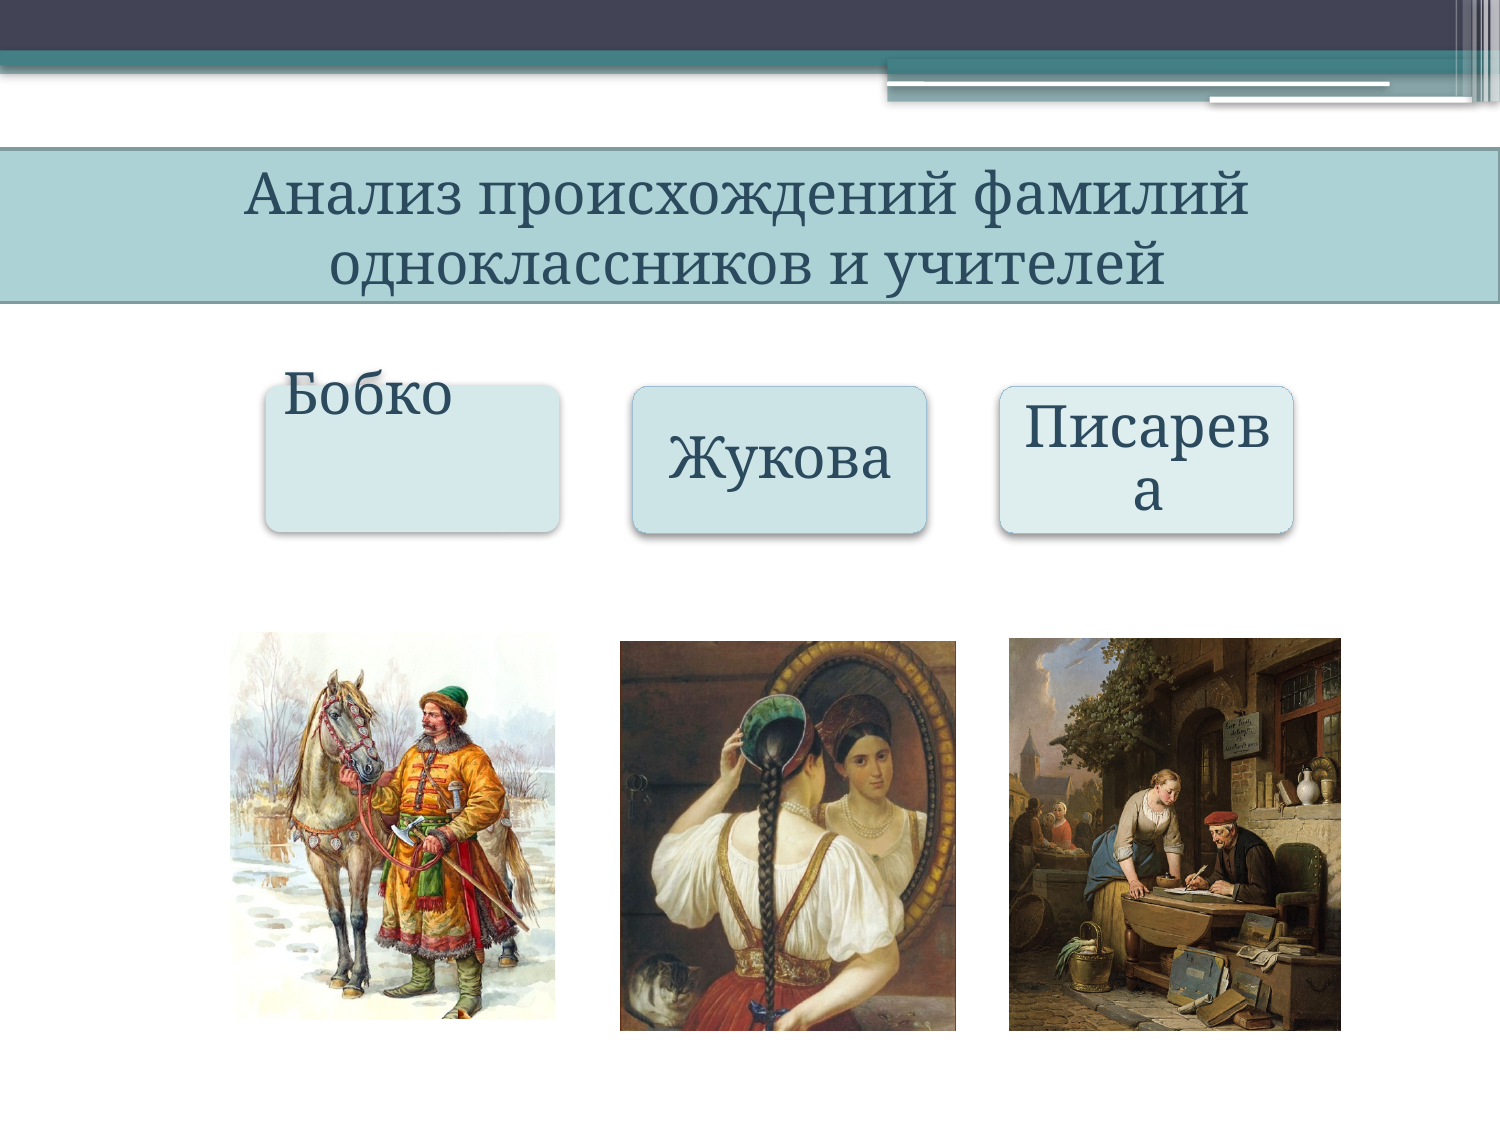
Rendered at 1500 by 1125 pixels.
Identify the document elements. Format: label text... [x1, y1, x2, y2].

picture [619, 640, 956, 1032]
picture [1009, 638, 1341, 1032]
picture [224, 613, 556, 1019]
title Анализ происхождений фамилий одноклассников и учителей [0, 147, 1500, 304]
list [265, 361, 1294, 559]
